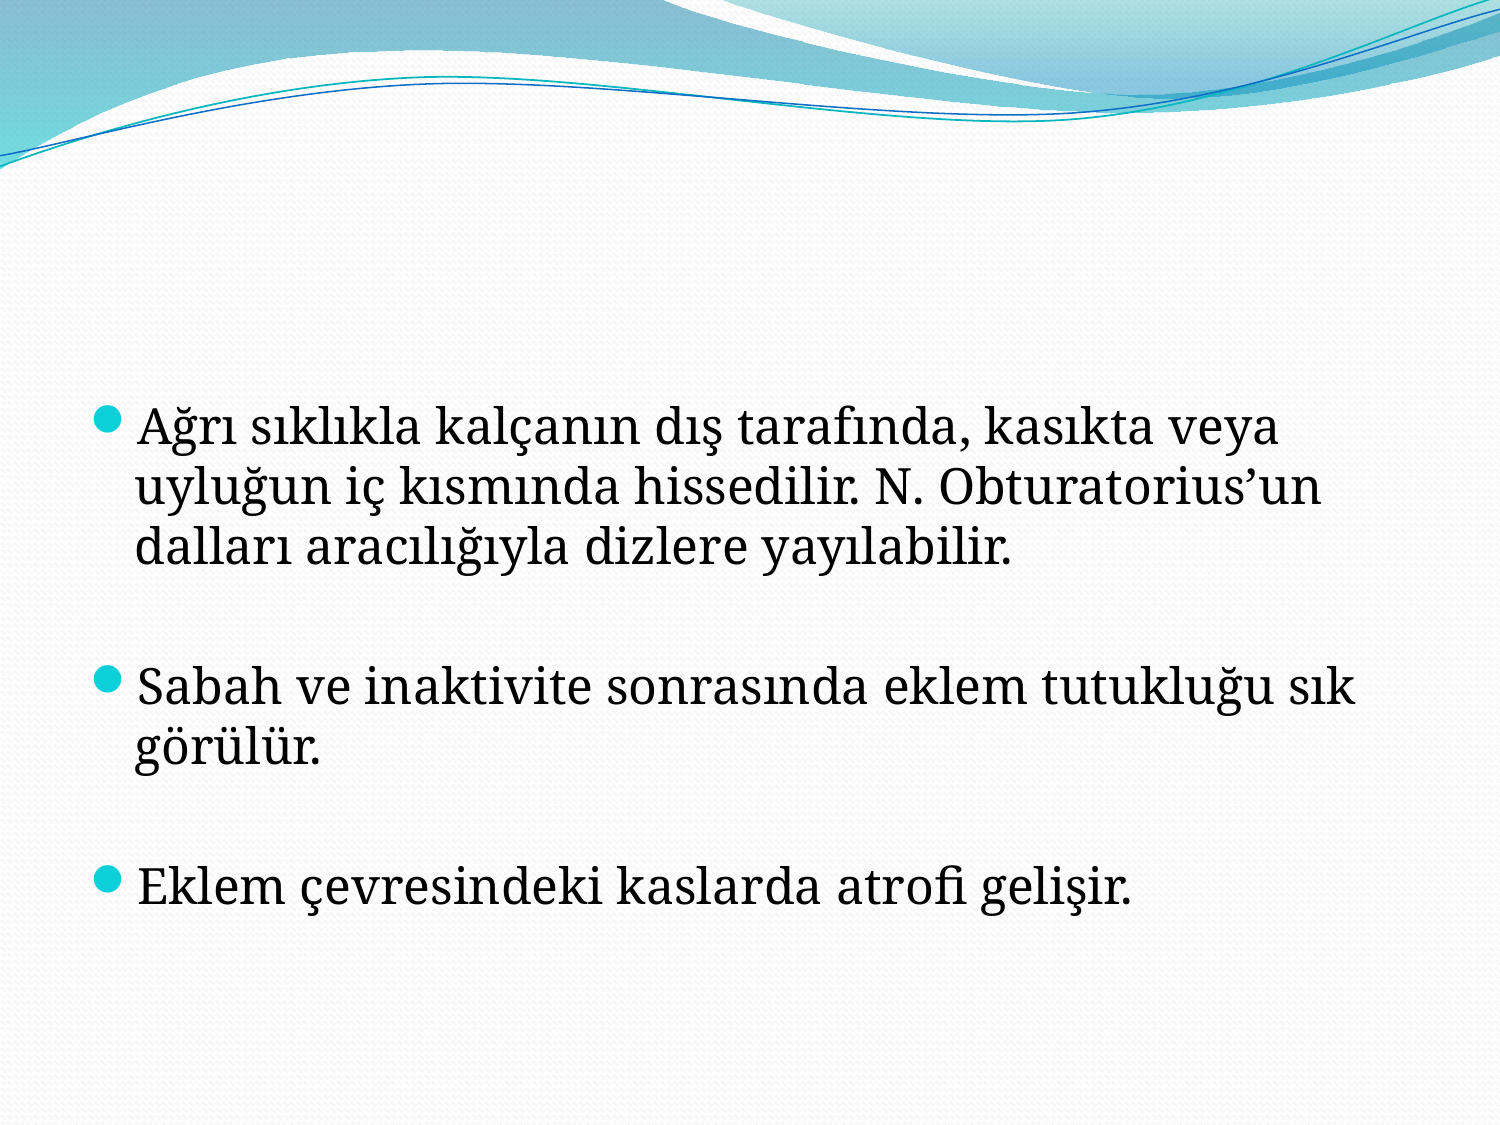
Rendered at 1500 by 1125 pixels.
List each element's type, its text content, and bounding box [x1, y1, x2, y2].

list Ağrı sıklıkla kalçanın dış tarafında, kasıkta veya uyluğun iç kısmında hissedilir. N. Obturatorius’un dalları aracılığıyla dizlere yayılabilir. Sabah ve inaktivite sonrasında eklem tutukluğu sık görülür. Eklem çevresindeki kaslarda atrofi gelişir. [75, 317, 1425, 1038]
